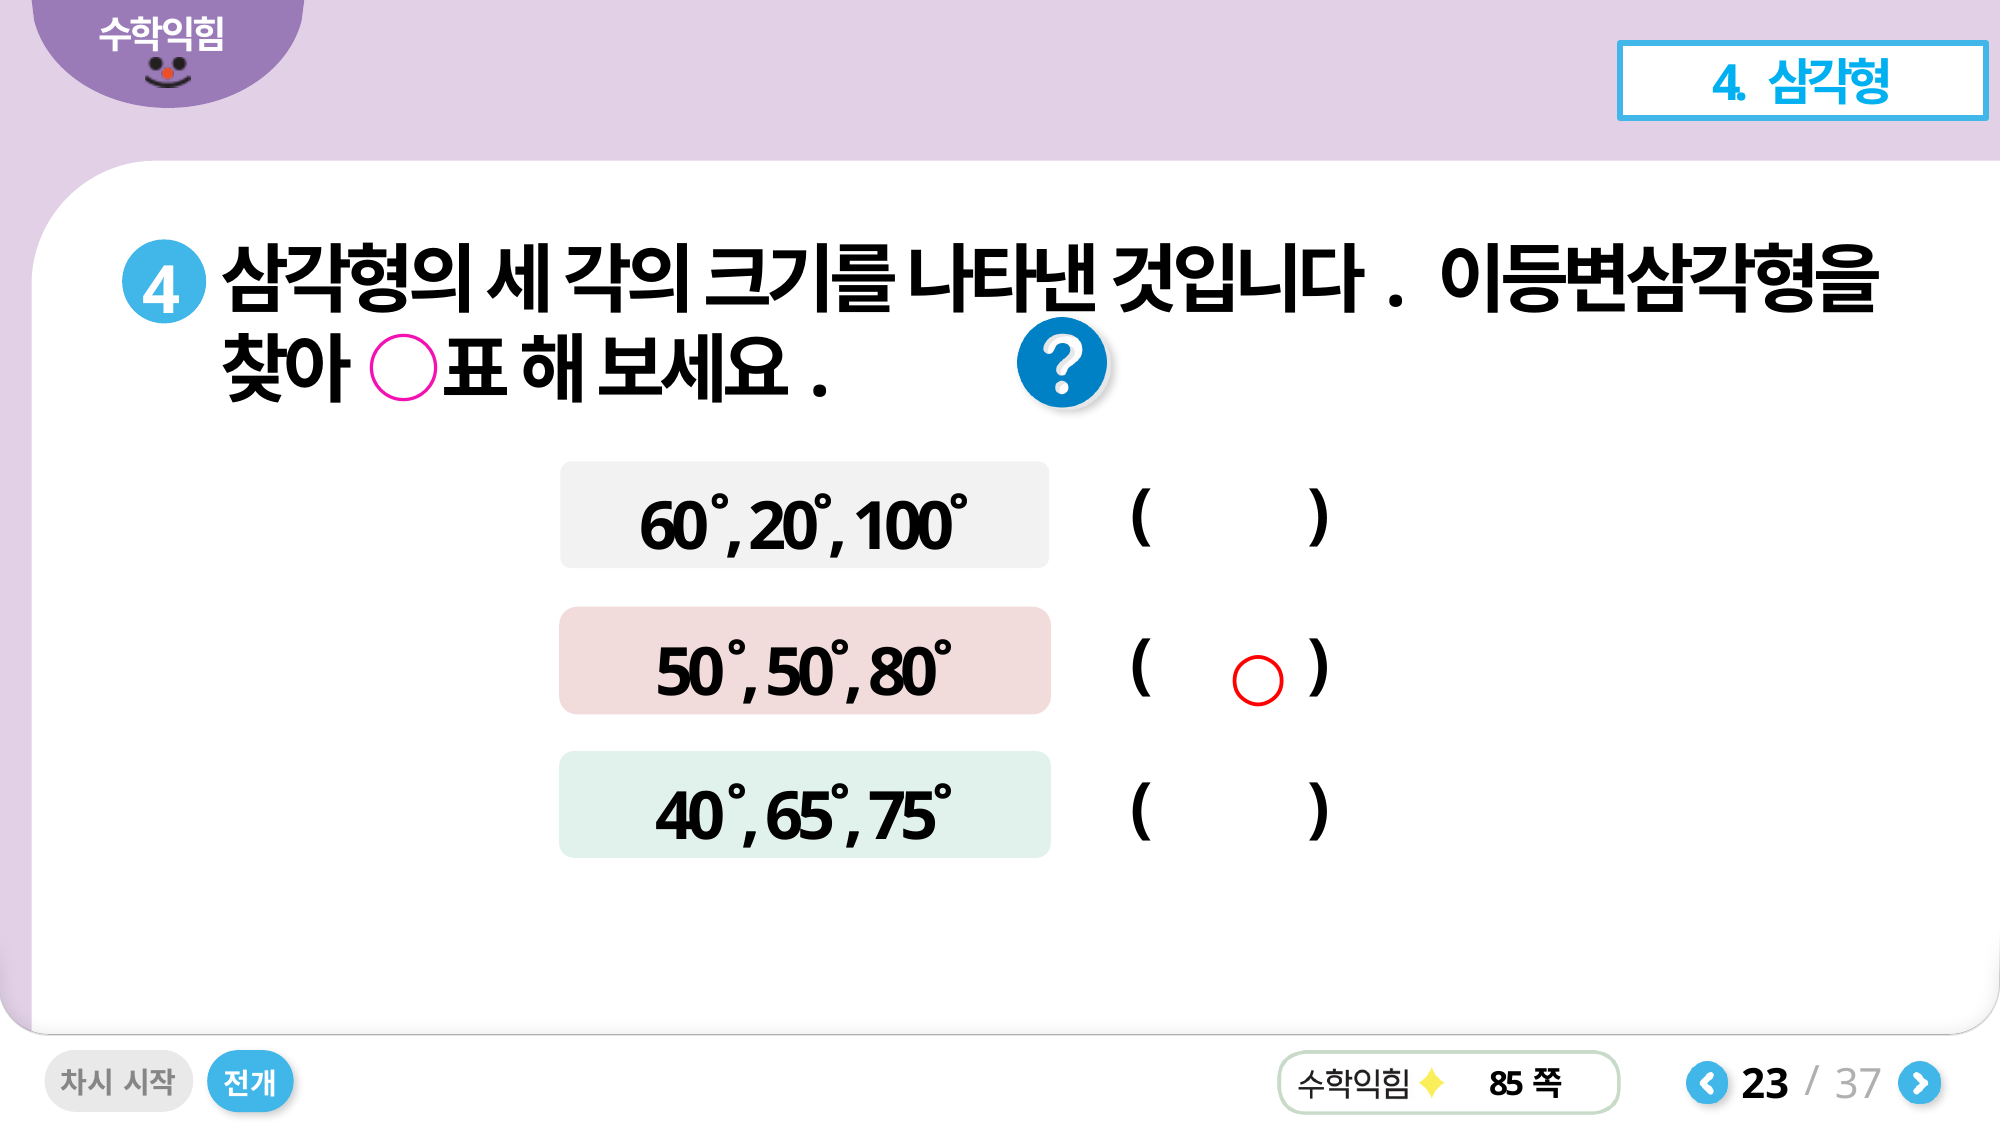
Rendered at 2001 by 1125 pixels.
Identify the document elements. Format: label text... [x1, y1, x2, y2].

text_box 50˚, 50˚, 80˚ [559, 606, 1051, 715]
text_box 4. 삼각형 [1619, 43, 1987, 118]
text_box 40˚, 65˚, 75˚ [557, 748, 1053, 860]
text_box ( ) [1115, 462, 1441, 557]
text_box 삼각형의 세 각의 크기를 나타낸 것입니다. 이등변삼각형을 찾아 ○표 해 보세요. [220, 231, 1931, 382]
text_box ( ) [1115, 612, 1441, 708]
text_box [1685, 1061, 1941, 1104]
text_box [38, 1048, 297, 1114]
text_box 60˚, 20˚, 100˚ [560, 461, 1050, 569]
picture [1017, 317, 1111, 410]
text_box 4 [122, 239, 207, 324]
text_box ( ) [1115, 756, 1441, 852]
picture [145, 57, 191, 88]
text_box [1276, 1049, 1621, 1116]
picture [0, 929, 2000, 1125]
